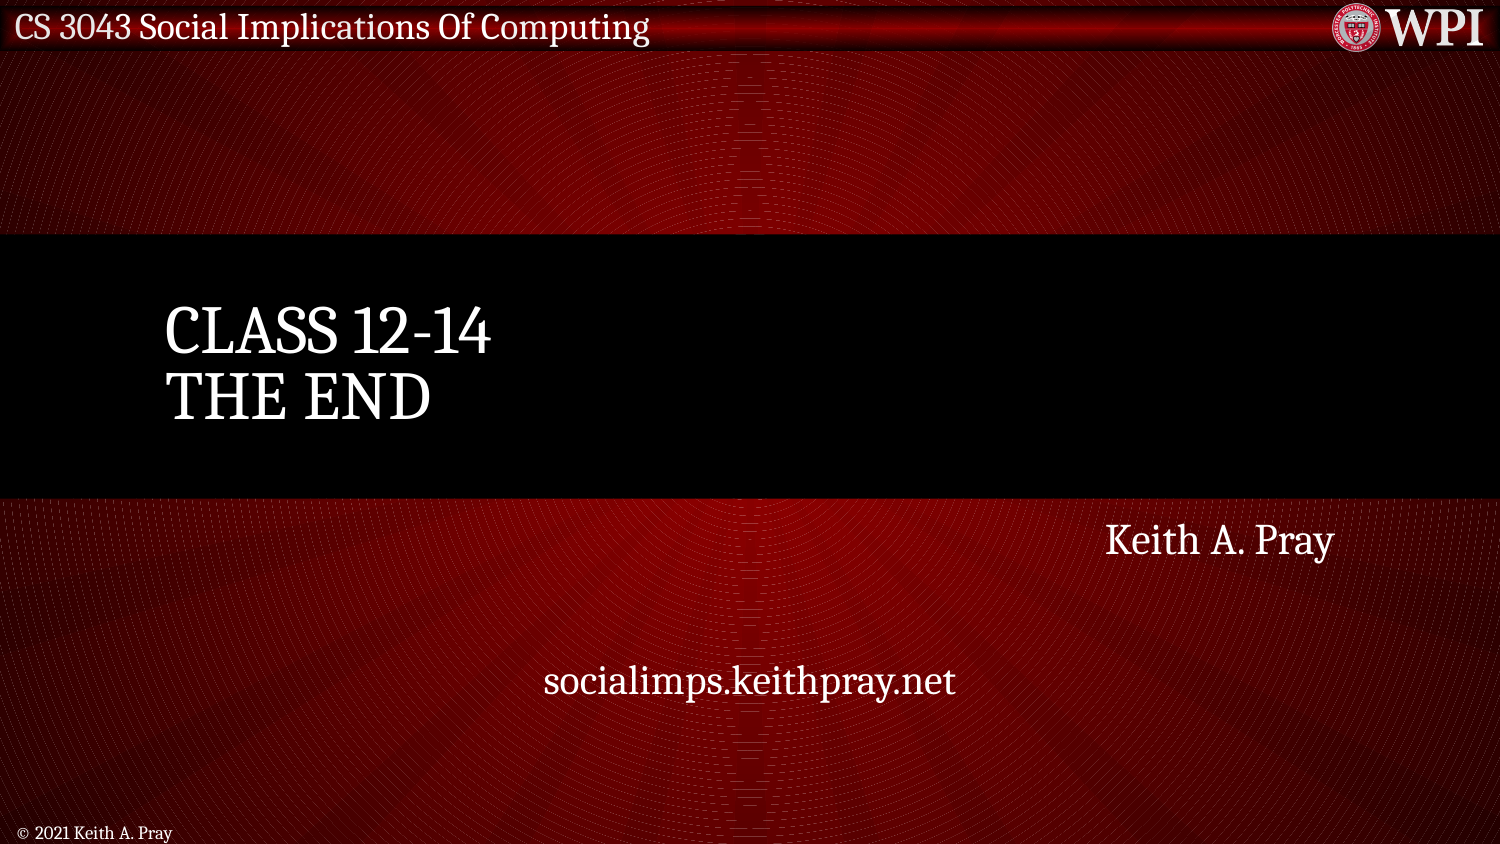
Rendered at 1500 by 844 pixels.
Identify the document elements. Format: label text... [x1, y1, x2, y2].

subtitle Keith A. Pray socialimps.keithpray.net [150, 509, 1350, 744]
footer © 2021 Keith A. Pray [0, 819, 913, 844]
picture [1332, 3, 1483, 52]
title Class 12-14 The End [150, 234, 1350, 499]
